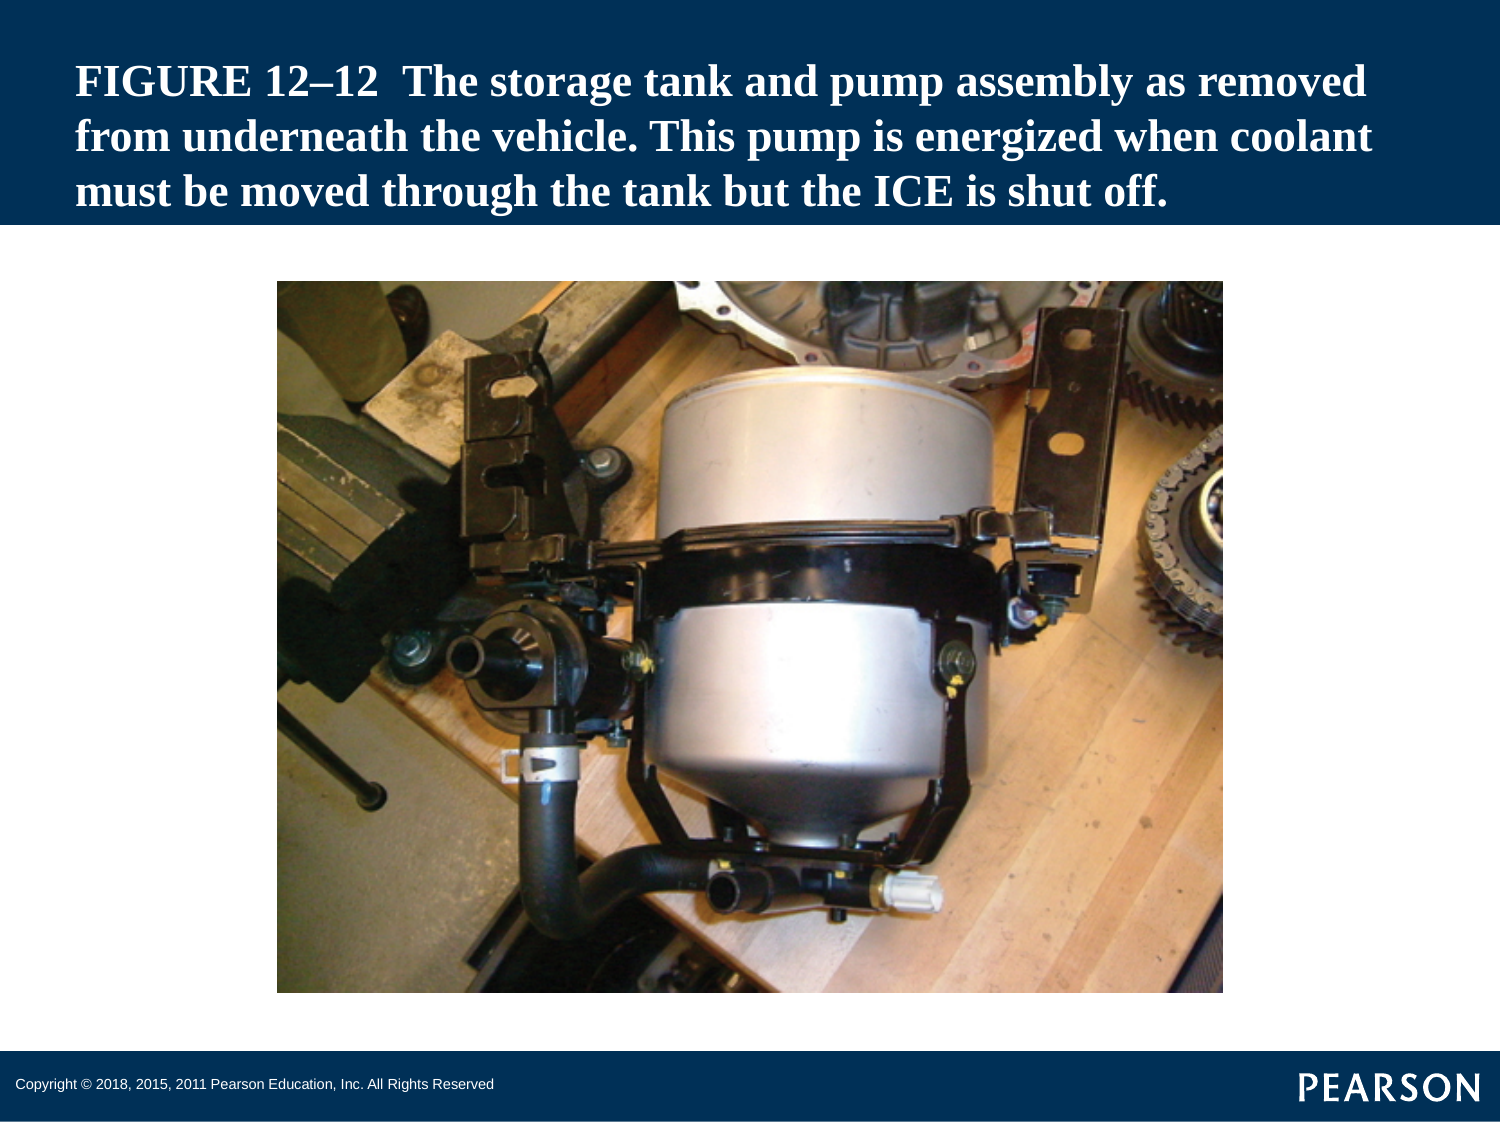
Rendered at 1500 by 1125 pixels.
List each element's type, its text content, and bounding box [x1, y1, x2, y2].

picture [277, 281, 1223, 994]
title FIGURE 12–12 The storage tank and pump assembly as removed from underneath the vehicle. This pump is energized when coolant must be moved through the tank but the ICE is shut off. [75, 35, 1425, 216]
